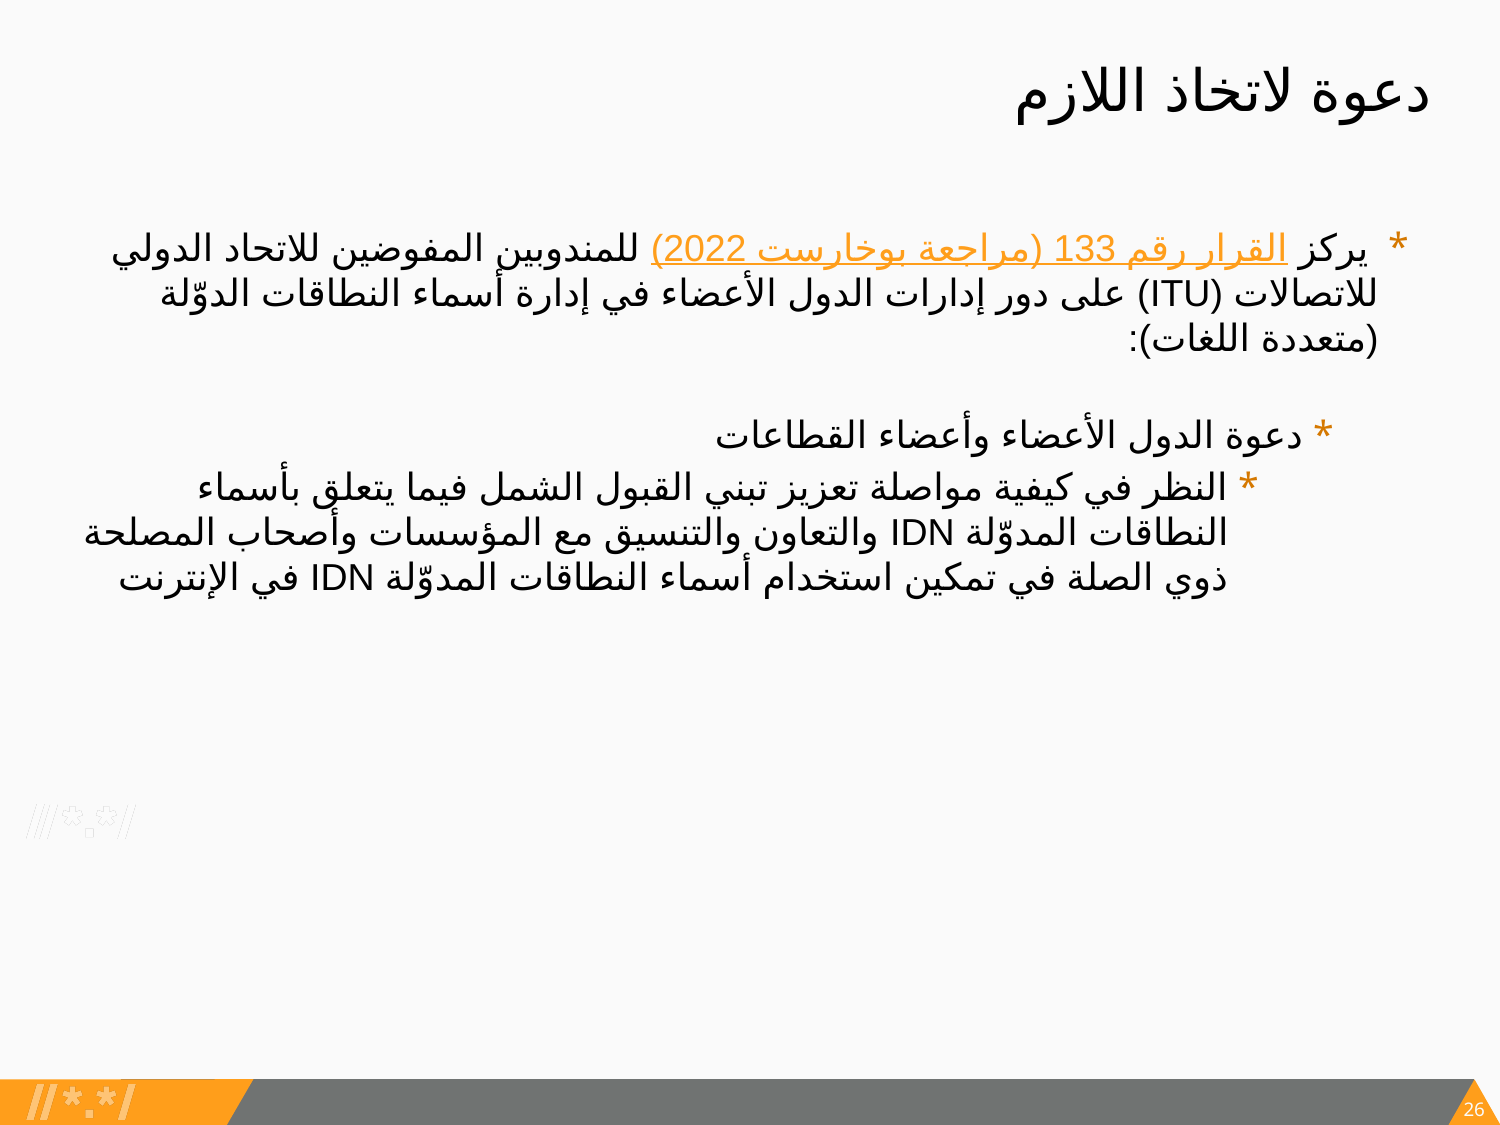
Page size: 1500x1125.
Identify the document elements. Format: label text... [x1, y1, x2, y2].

title دعوة لاتخاذ اللازم [52, 45, 1448, 233]
list يركز القرار رقم 133 (مراجعة بوخارست 2022) للمندوبين المفوضين للاتحاد الدولي للاتصالات (ITU) على دور إدارات الدول الأعضاء في إدارة أسماء النطاقات الدوّلة (متعددة اللغات): دعوة الدول الأعضاء وأعضاء القطاعات النظر في كيفية مواصلة تعزيز تبني القبول الشمل فيما يتعلق بأسماء النطاقات المدوّلة IDN والتعاون والتنسيق مع المؤسسات وأصحاب المصلحة ذوي الصلة في تمكين استخدام أسماء النطاقات المدوّلة IDN في الإنترنت [52, 216, 1439, 1033]
